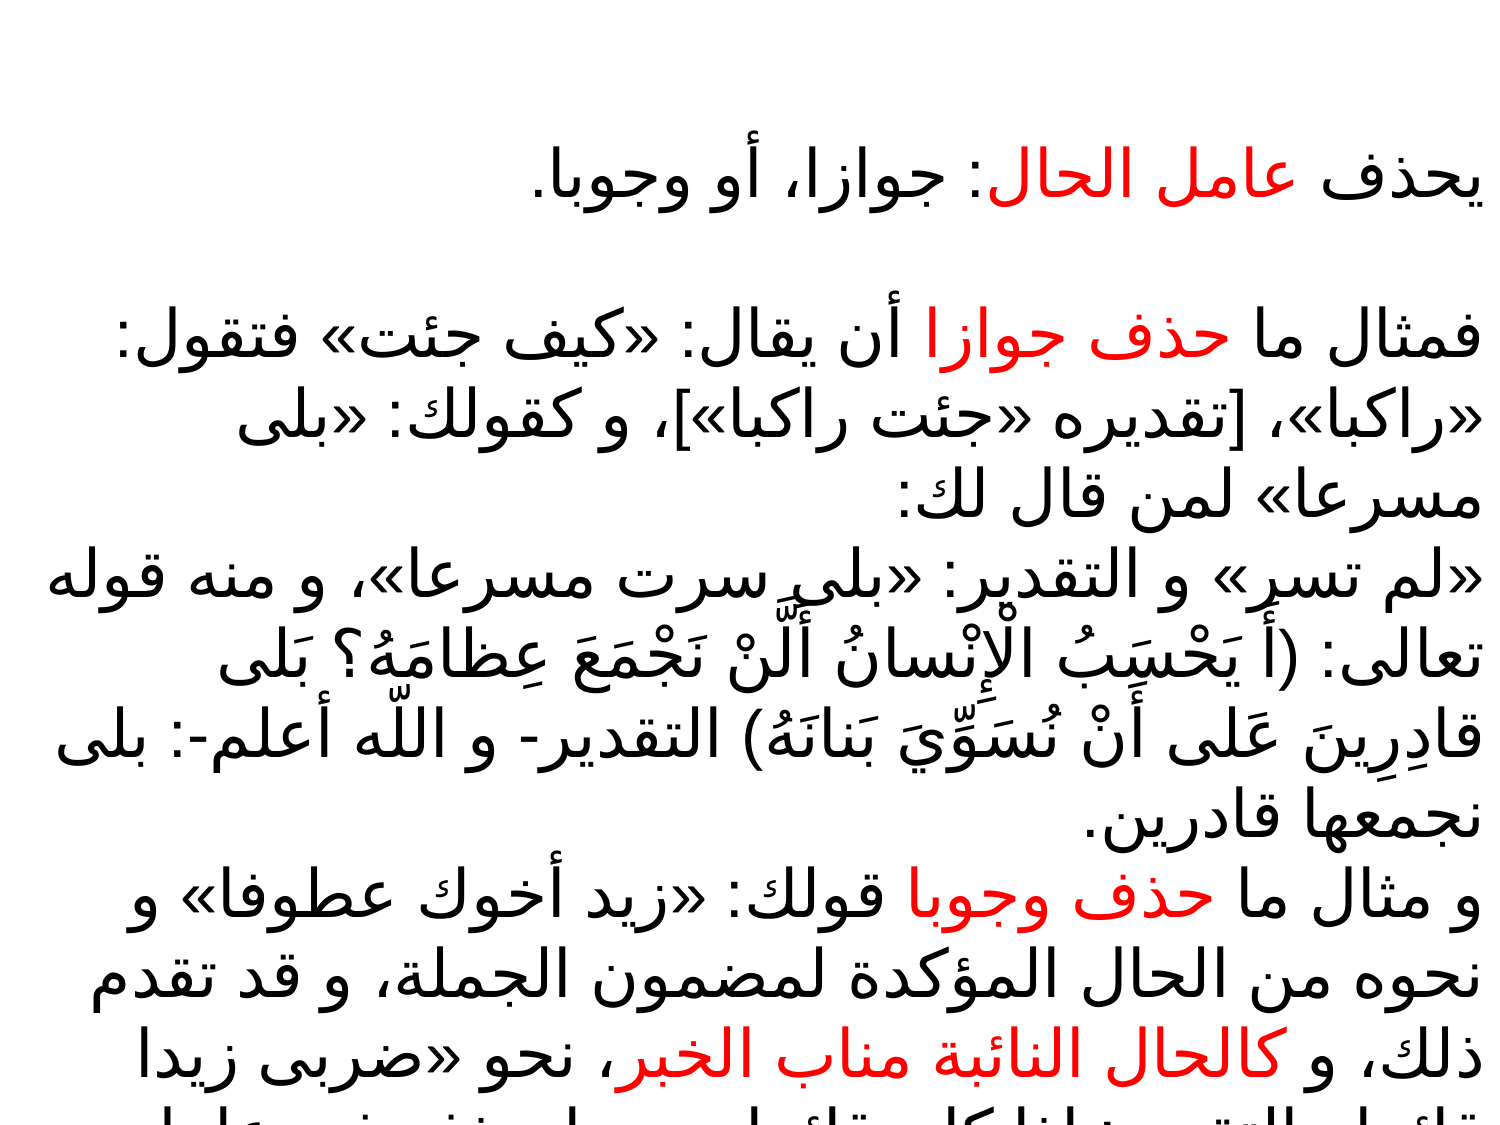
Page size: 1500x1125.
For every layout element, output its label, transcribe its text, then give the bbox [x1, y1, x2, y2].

text_box يحذف عامل الحال: جوازا، أو وجوبا. فمثال ما حذف جوازا أن يقال: «كيف جئت» فتقول: «راكبا»، [تقديره «جئت راكبا»]، و كقولك: «بلى مسرعا» لمن قال لك: «لم تسر» و التقدير: «بلى سرت مسرعا»، و منه قوله تعالى: (أَ يَحْسَبُ الْإِنْسانُ أَلَّنْ نَجْمَعَ عِظامَهُ؟ بَلى‏ قادِرِينَ عَلى‏ أَنْ نُسَوِّيَ بَنانَهُ) التقدير- و اللّه أعلم-: بلى نجمعها قادرين. و مثال ما حذف وجوبا قولك: «زيد أخوك عطوفا» و نحوه من الحال المؤكدة لمضمون الجملة، و قد تقدم ذلك، و كالحال النائبة مناب الخبر، نحو «ضربى زيدا قائما» التقدير: إذا كان قائما. و مما حذف فيه عامل الحال وجوبا قولهم: «اشتريته بدرهم فصاعدا، و تصدقت بدينار فسافلا» ف «صاعدا، و سافلا»: حالان، عاملهما محذوف‏. [0, 123, 1500, 1125]
